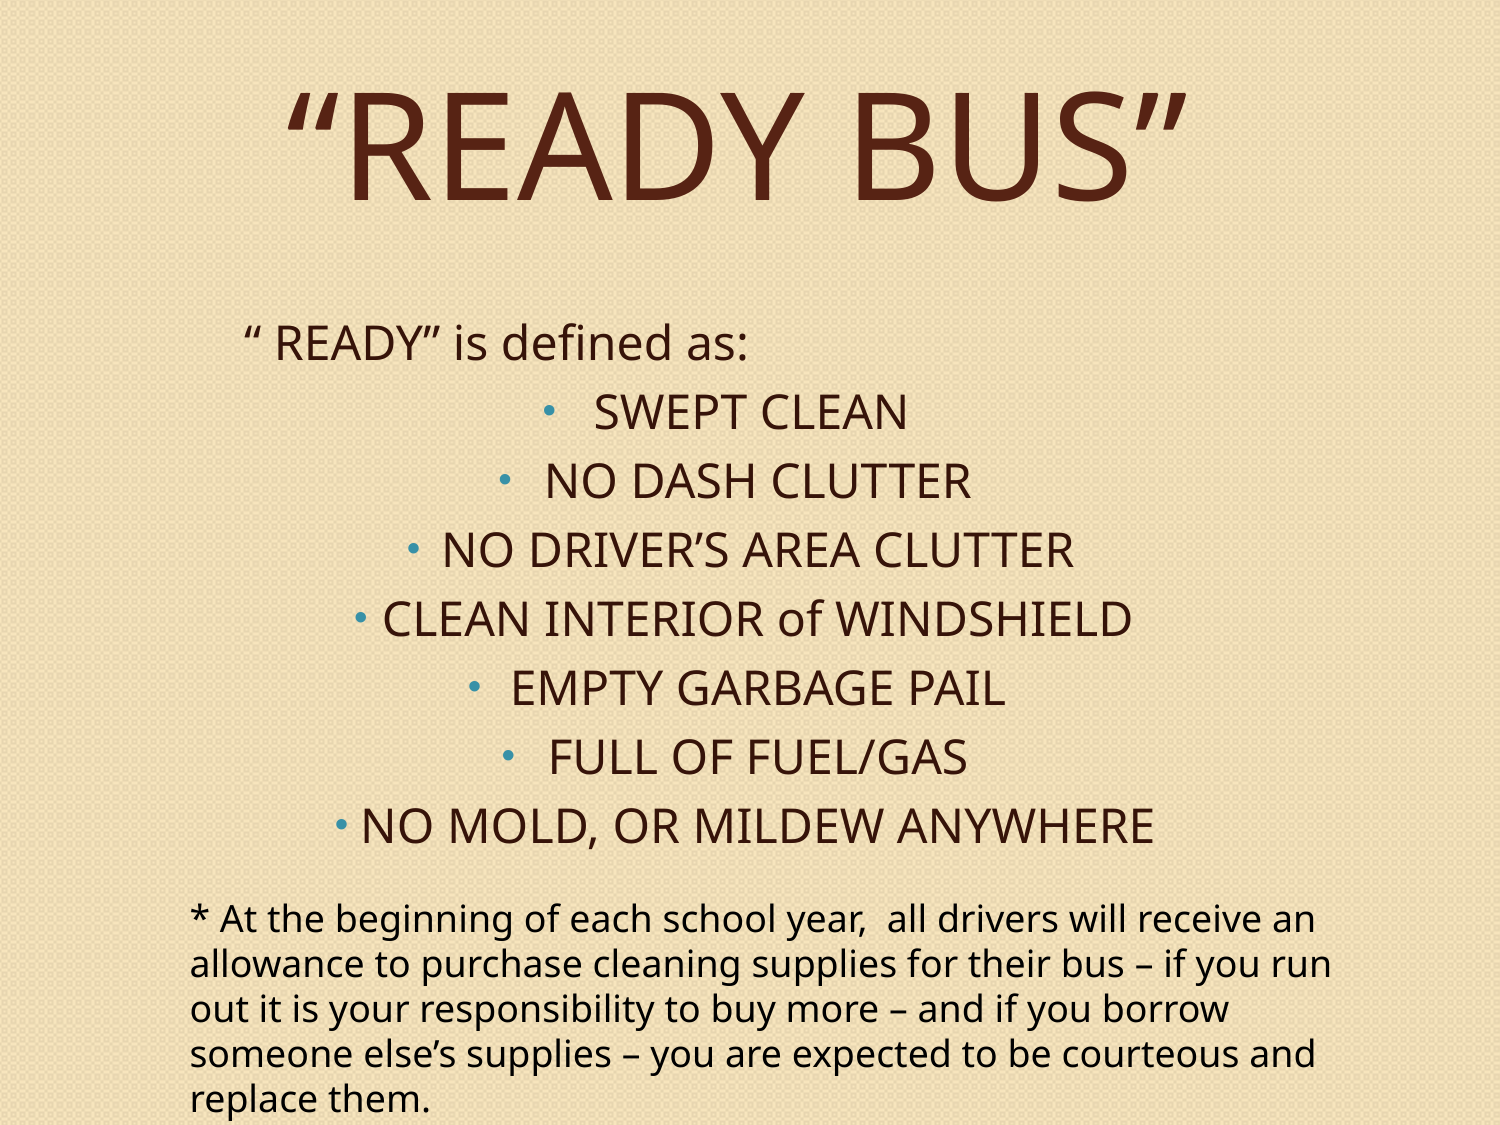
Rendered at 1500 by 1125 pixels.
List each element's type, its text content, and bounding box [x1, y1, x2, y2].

text_box * At the beginning of each school year, all drivers will receive an allowance to purchase cleaning supplies for their bus – if you run out it is your responsibility to buy more – and if you borrow someone else’s supplies – you are expected to be courteous and replace them. [174, 887, 1363, 1125]
subtitle “ READY” is defined as: SWEPT CLEAN NO DASH CLUTTER NO DRIVER’S AREA CLUTTER CLEAN INTERIOR of WINDSHIELD EMPTY GARBAGE PAIL FULL OF FUEL/GAS NO MOLD, OR MILDEW ANYWHERE [224, 312, 1276, 863]
title “READY BUS” [99, 0, 1375, 238]
